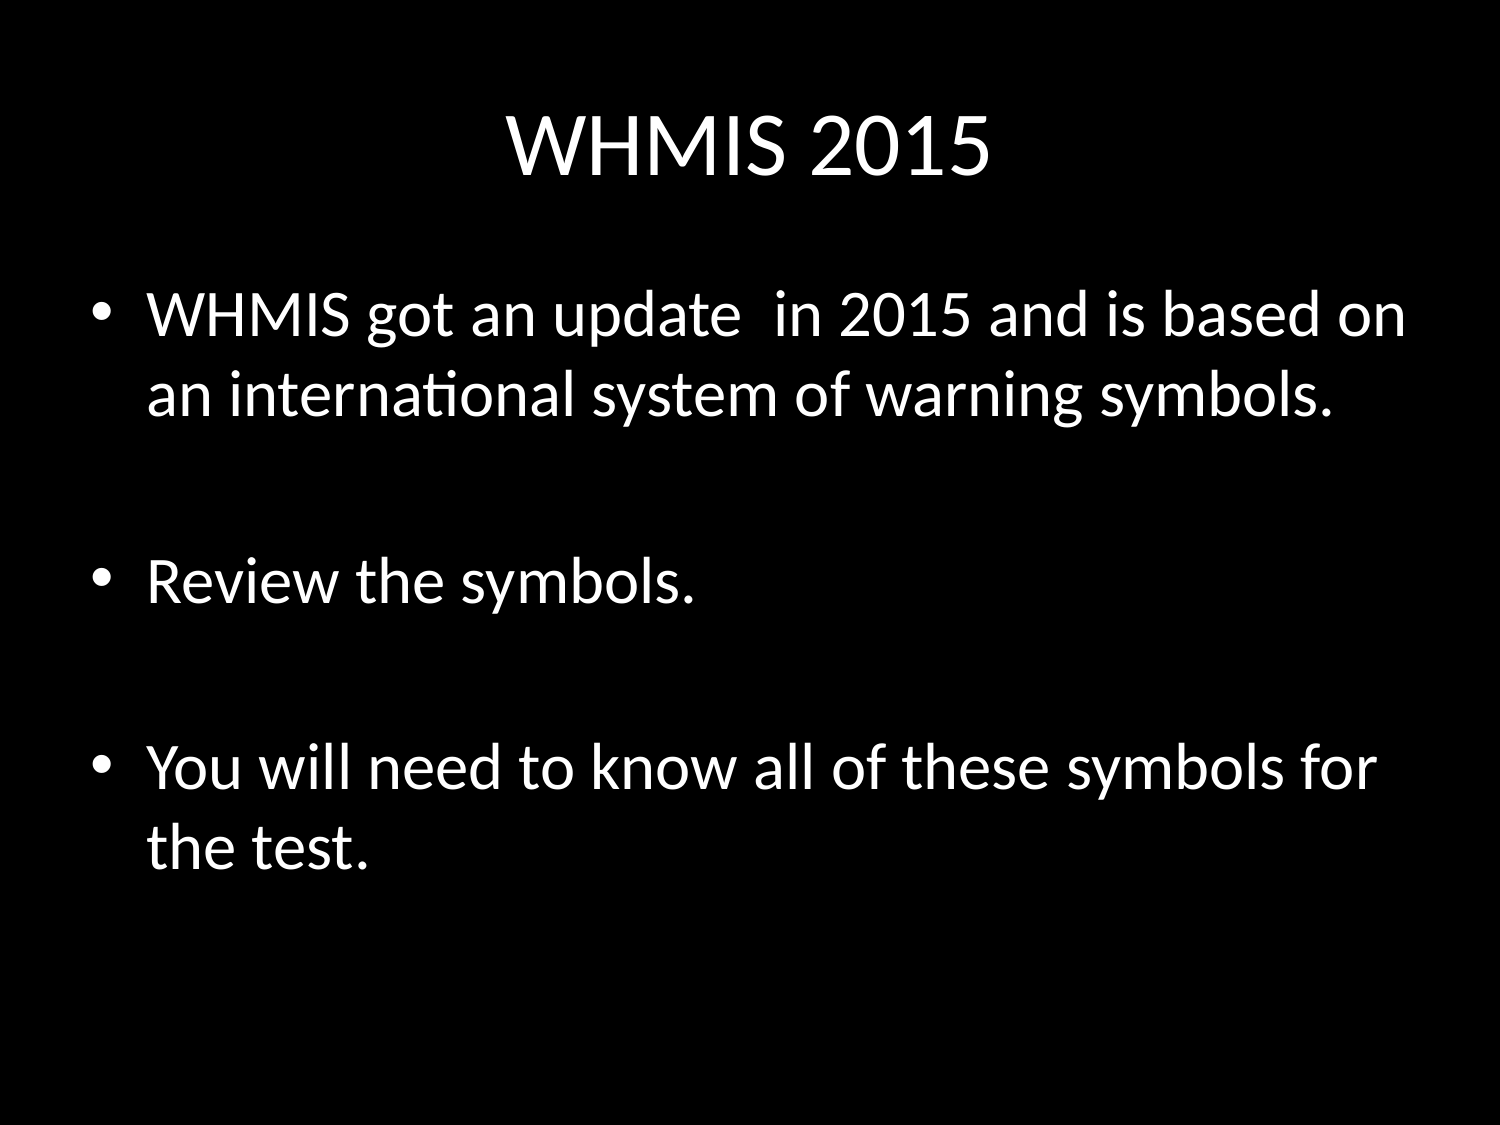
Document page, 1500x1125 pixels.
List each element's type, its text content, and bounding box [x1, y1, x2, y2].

list WHMIS got an update in 2015 and is based on an international system of warning symbols. Review the symbols. You will need to know all of these symbols for the test. [75, 262, 1425, 1005]
title WHMIS 2015 [75, 45, 1425, 233]
